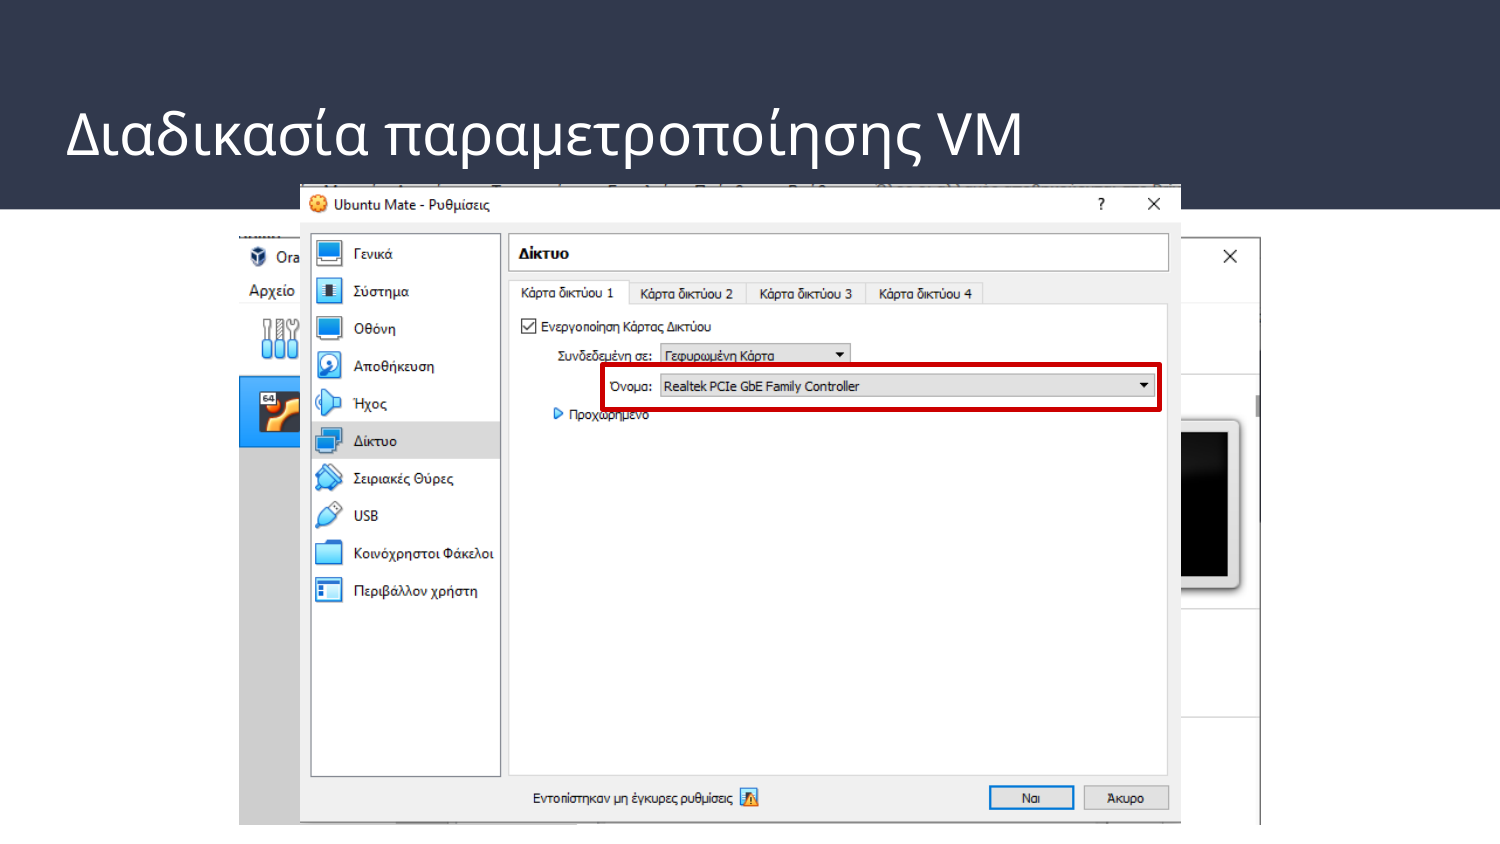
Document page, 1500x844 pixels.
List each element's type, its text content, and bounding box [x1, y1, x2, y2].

picture [239, 184, 1261, 826]
title Διαδικασία παραμετροποίησης VM [51, 82, 1449, 185]
